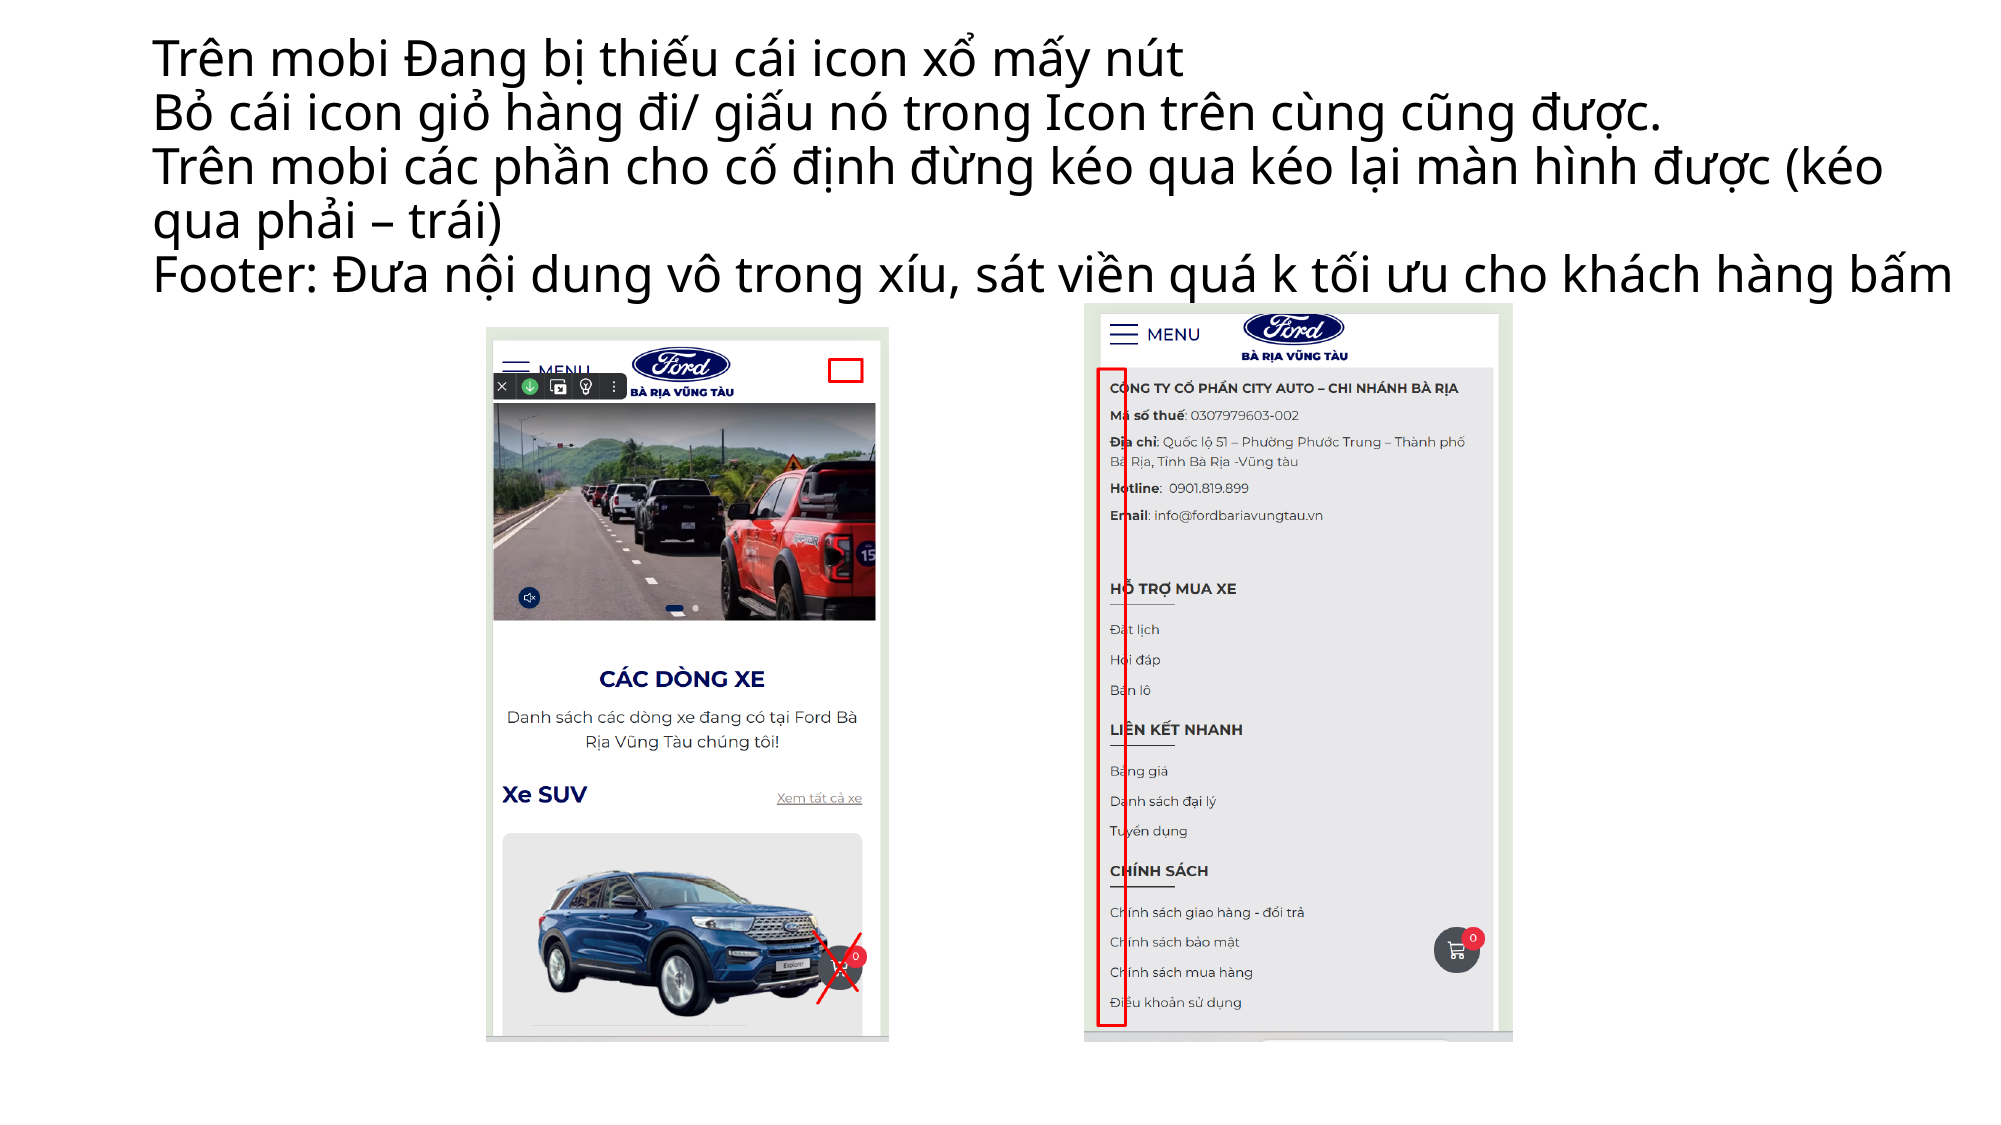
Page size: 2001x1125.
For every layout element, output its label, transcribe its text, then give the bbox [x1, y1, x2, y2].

picture [1083, 303, 1514, 1042]
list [486, 326, 889, 1042]
title Trên mobi Đang bị thiếu cái icon xổ mấy nút Bỏ cái icon giỏ hàng đi/ giấu nó trong Icon trên cùng cũng được. Trên mobi các phần cho cố định đừng kéo qua kéo lại màn hình được (kéo qua phải – trái) Footer: Đưa nội dung vô trong xíu, sát viền quá k tối ưu cho khách hàng bấm [137, 59, 1979, 278]
